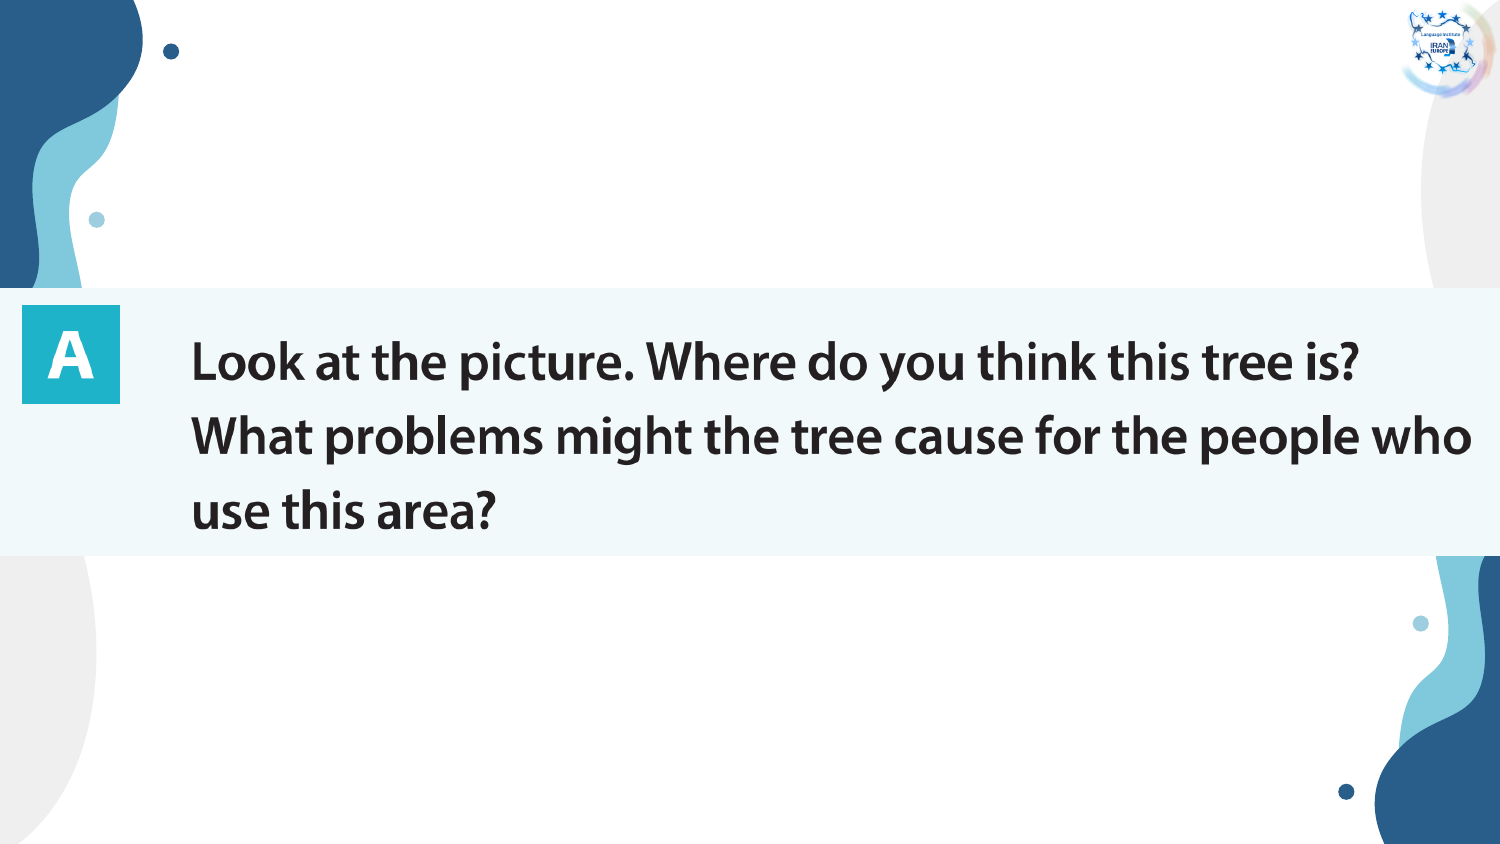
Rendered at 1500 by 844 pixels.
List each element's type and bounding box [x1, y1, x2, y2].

picture [1396, 0, 1500, 101]
picture [0, 287, 1500, 556]
